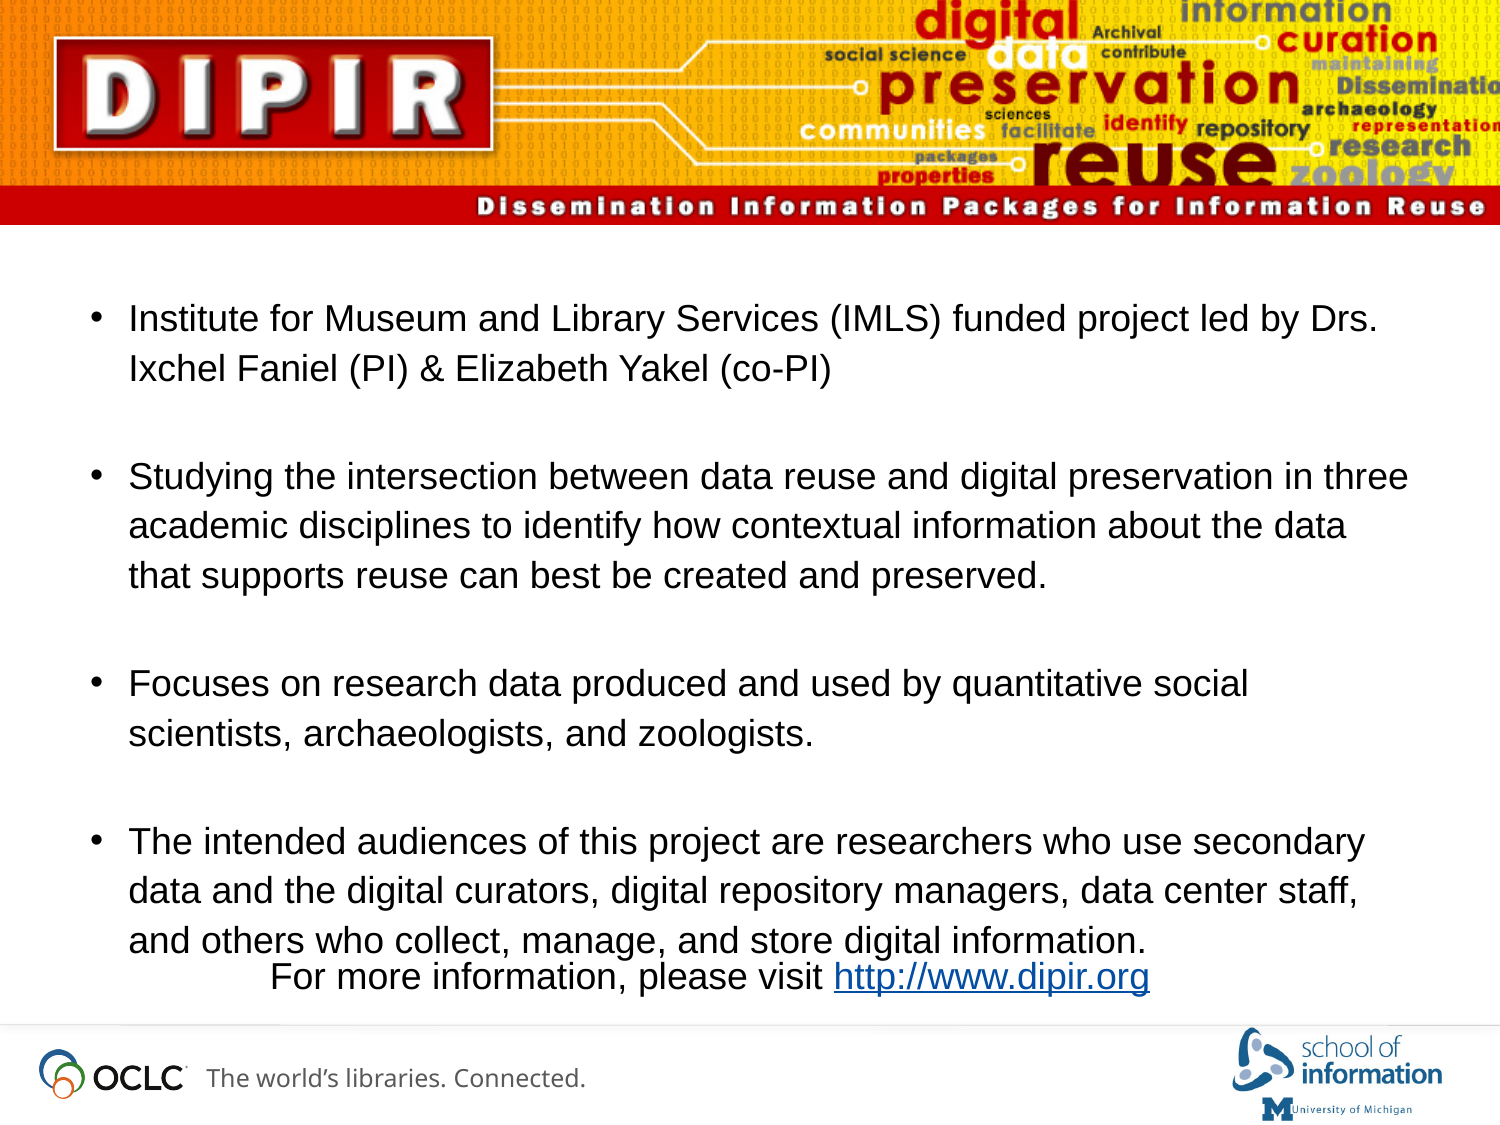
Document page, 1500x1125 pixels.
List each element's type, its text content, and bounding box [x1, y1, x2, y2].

picture [0, 0, 1500, 226]
picture [1227, 1026, 1450, 1124]
picture [39, 1049, 188, 1099]
list Institute for Museum and Library Services (IMLS) funded project led by Drs. Ixchel Faniel (PI) & Elizabeth Yakel (co-PI) Studying the intersection between data reuse and digital preservation in three academic disciplines to identify how contextual information about the data that supports reuse can best be created and preserved. Focuses on research data produced and used by quantitative social scientists, archaeologists, and zoologists. The intended audiences of this project are researchers who use secondary data and the digital curators, digital repository managers, data center staff, and others who collect, manage, and store digital information. [75, 262, 1425, 1005]
text_box For more information, please visit http://www.dipir.org [254, 944, 1176, 1004]
